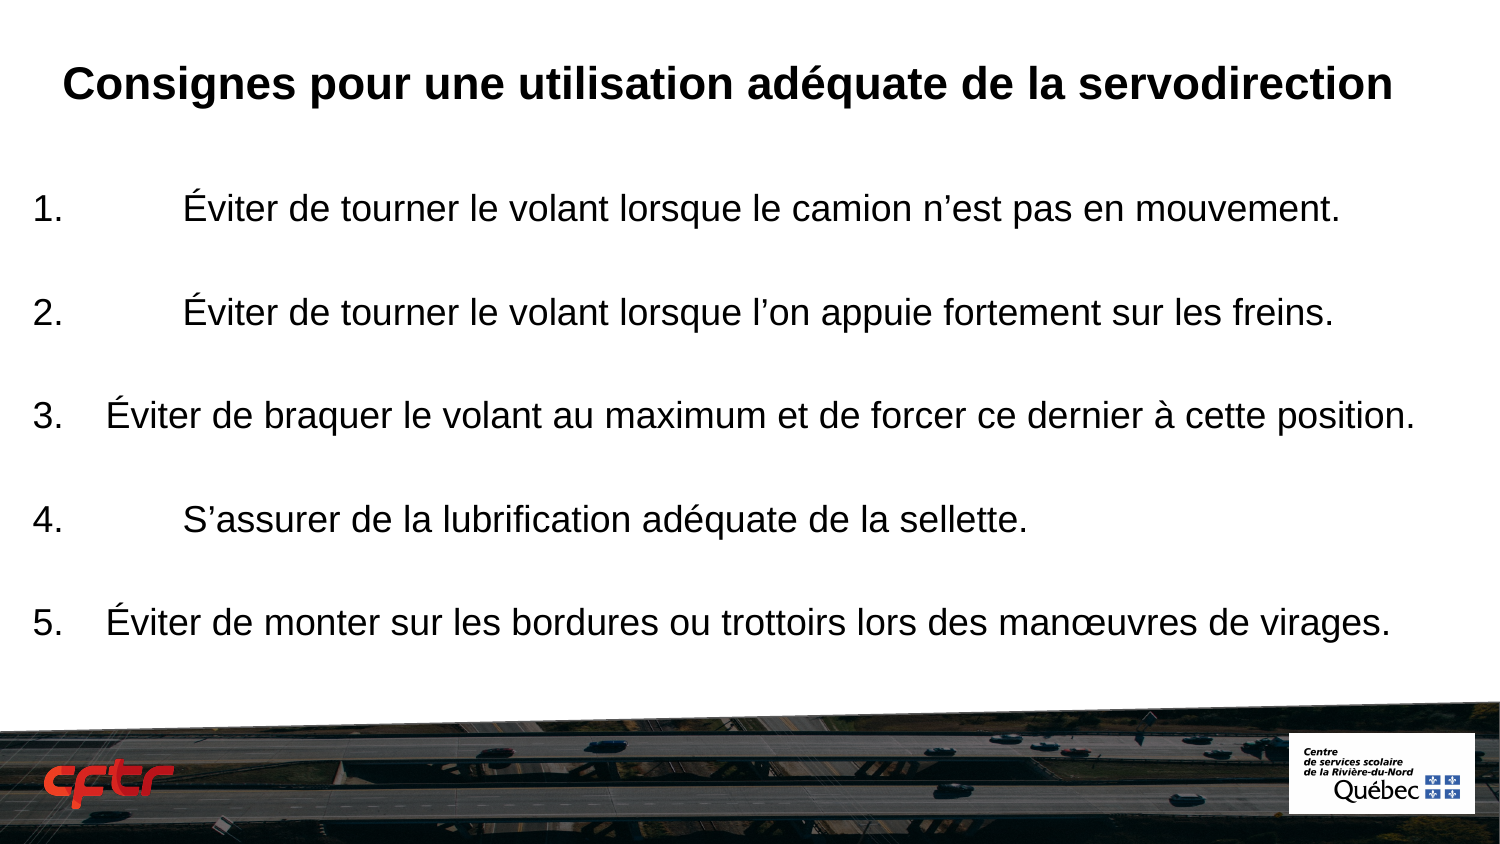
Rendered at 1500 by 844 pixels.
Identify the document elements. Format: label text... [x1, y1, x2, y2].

picture [0, 704, 1499, 844]
text_box 1. Éviter de tourner le volant lorsque le camion n’est pas en mouvement. 2. Éviter de tourner le volant lorsque l’on appuie fortement sur les freins. 3. Éviter de braquer le volant au maximum et de forcer ce dernier à cette position. 4. S’assurer de la lubrification adéquate de la sellette. 5. Éviter de monter sur les bordures ou trottoirs lors des manœuvres de virages. [17, 162, 1485, 660]
text_box Consignes pour une utilisation adéquate de la servodirection [32, 30, 1425, 127]
